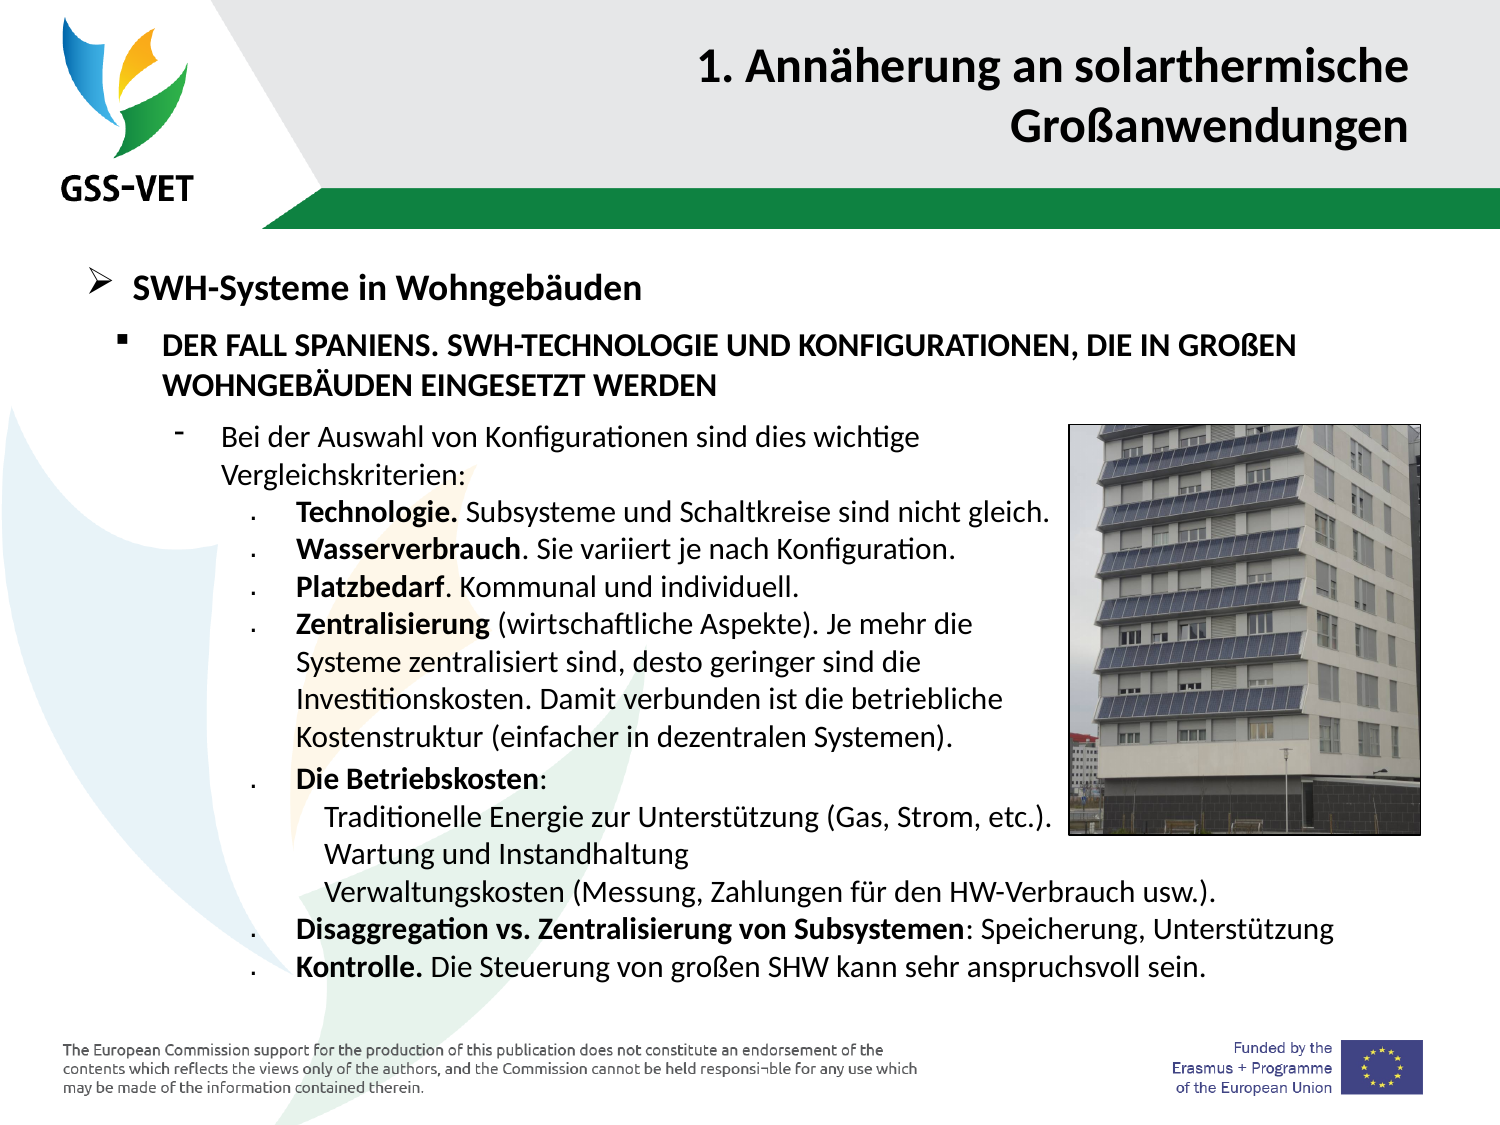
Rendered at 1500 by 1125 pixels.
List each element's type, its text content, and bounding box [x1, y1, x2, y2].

text_box Die Betriebskosten: Traditionelle Energie zur Unterstützung (Gas, Strom, etc.). Wartung und Instandhaltung Verwaltungskosten (Messung, Zahlungen für den HW-Verbrauch usw.). Disaggregation vs. Zentralisierung von Subsystemen: Speicherung, Unterstützung Kontrolle. Die Steuerung von großen SHW kann sehr anspruchsvoll sein. [159, 751, 1424, 991]
text_box SWH-Systeme in Wohngebäuden [71, 255, 739, 316]
text_box DER FALL SPANIENS. SWH-TECHNOLOGIE UND KONFIGURATIONEN, DIE IN GROßEN WOHNGEBÄUDEN EINGESETZT WERDEN [100, 315, 1353, 411]
text_box Bei der Auswahl von Konfigurationen sind dies wichtige Vergleichskriterien: Technologie. Subsysteme und Schaltkreise sind nicht gleich. Wasserverbrauch. Sie variiert je nach Konfiguration. Platzbedarf. Kommunal und individuell. Zentralisierung (wirtschaftliche Aspekte). Je mehr die Systeme zentralisiert sind, desto geringer sind die Investitionskosten. Damit verbunden ist die betriebliche Kostenstruktur (einfacher in dezentralen Systemen). [159, 408, 1070, 751]
title 1. Annäherung an solarthermische Großanwendungen [324, 0, 1425, 185]
picture [0, 0, 1500, 1125]
